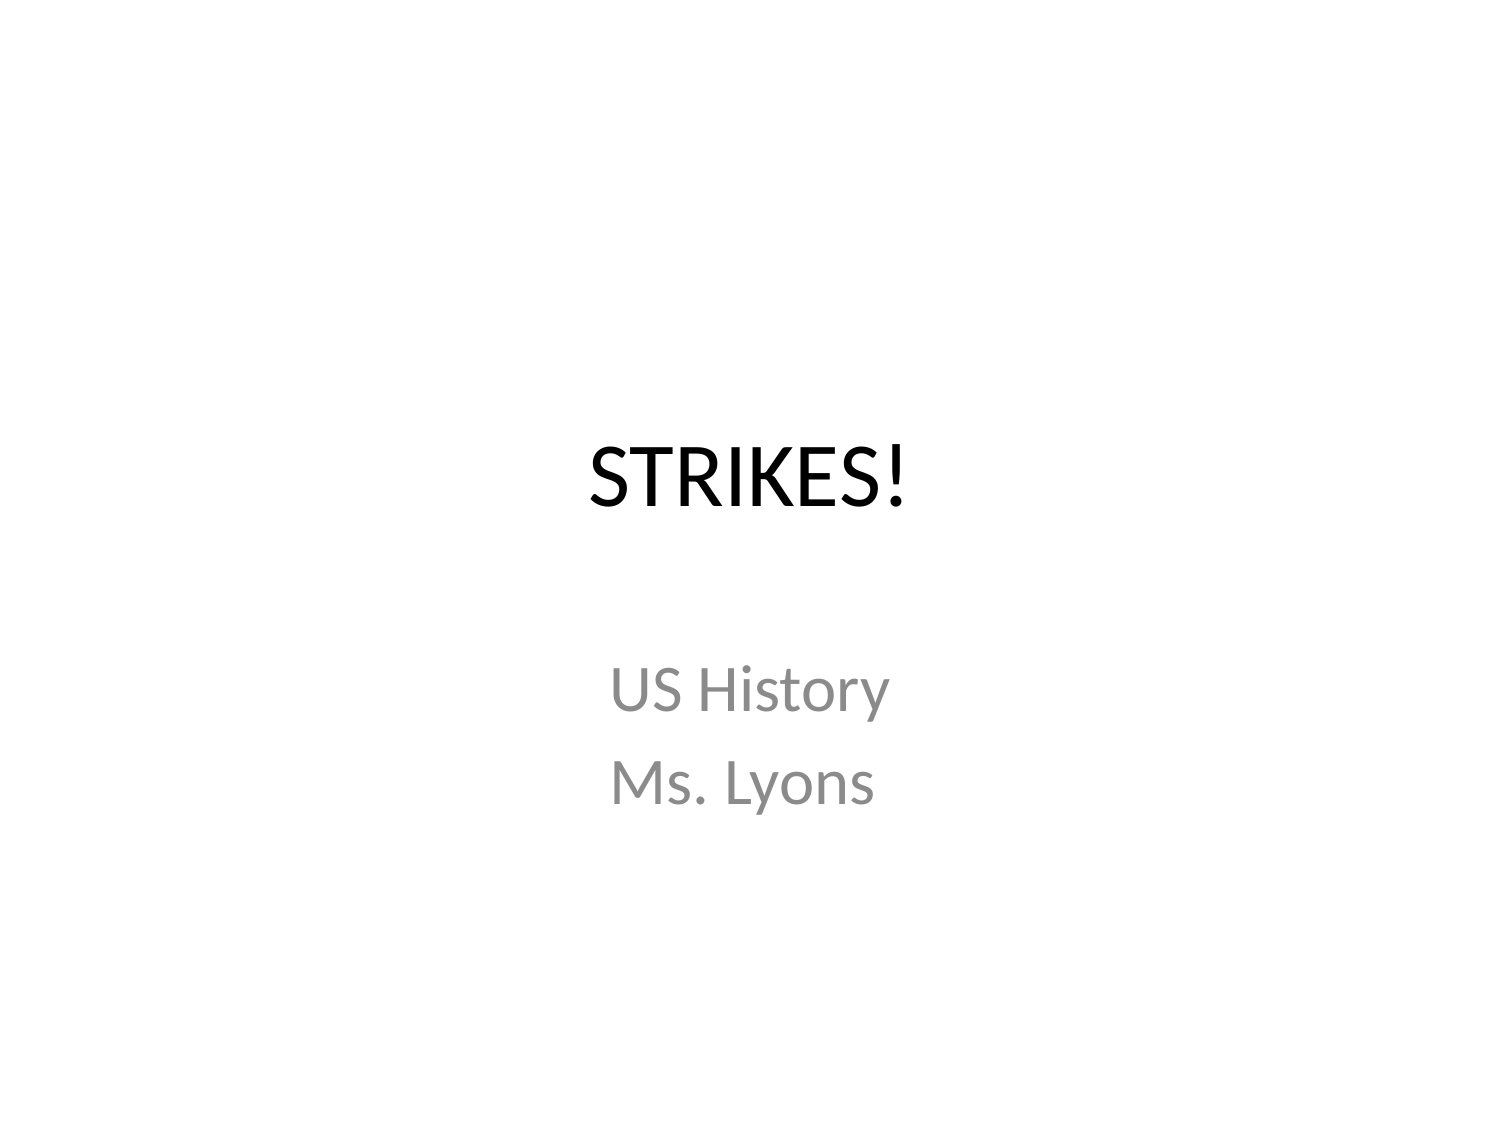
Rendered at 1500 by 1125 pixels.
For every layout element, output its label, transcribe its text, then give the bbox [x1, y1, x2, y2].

subtitle US History Ms. Lyons [225, 637, 1275, 925]
title STRIKES! [112, 349, 1388, 591]
